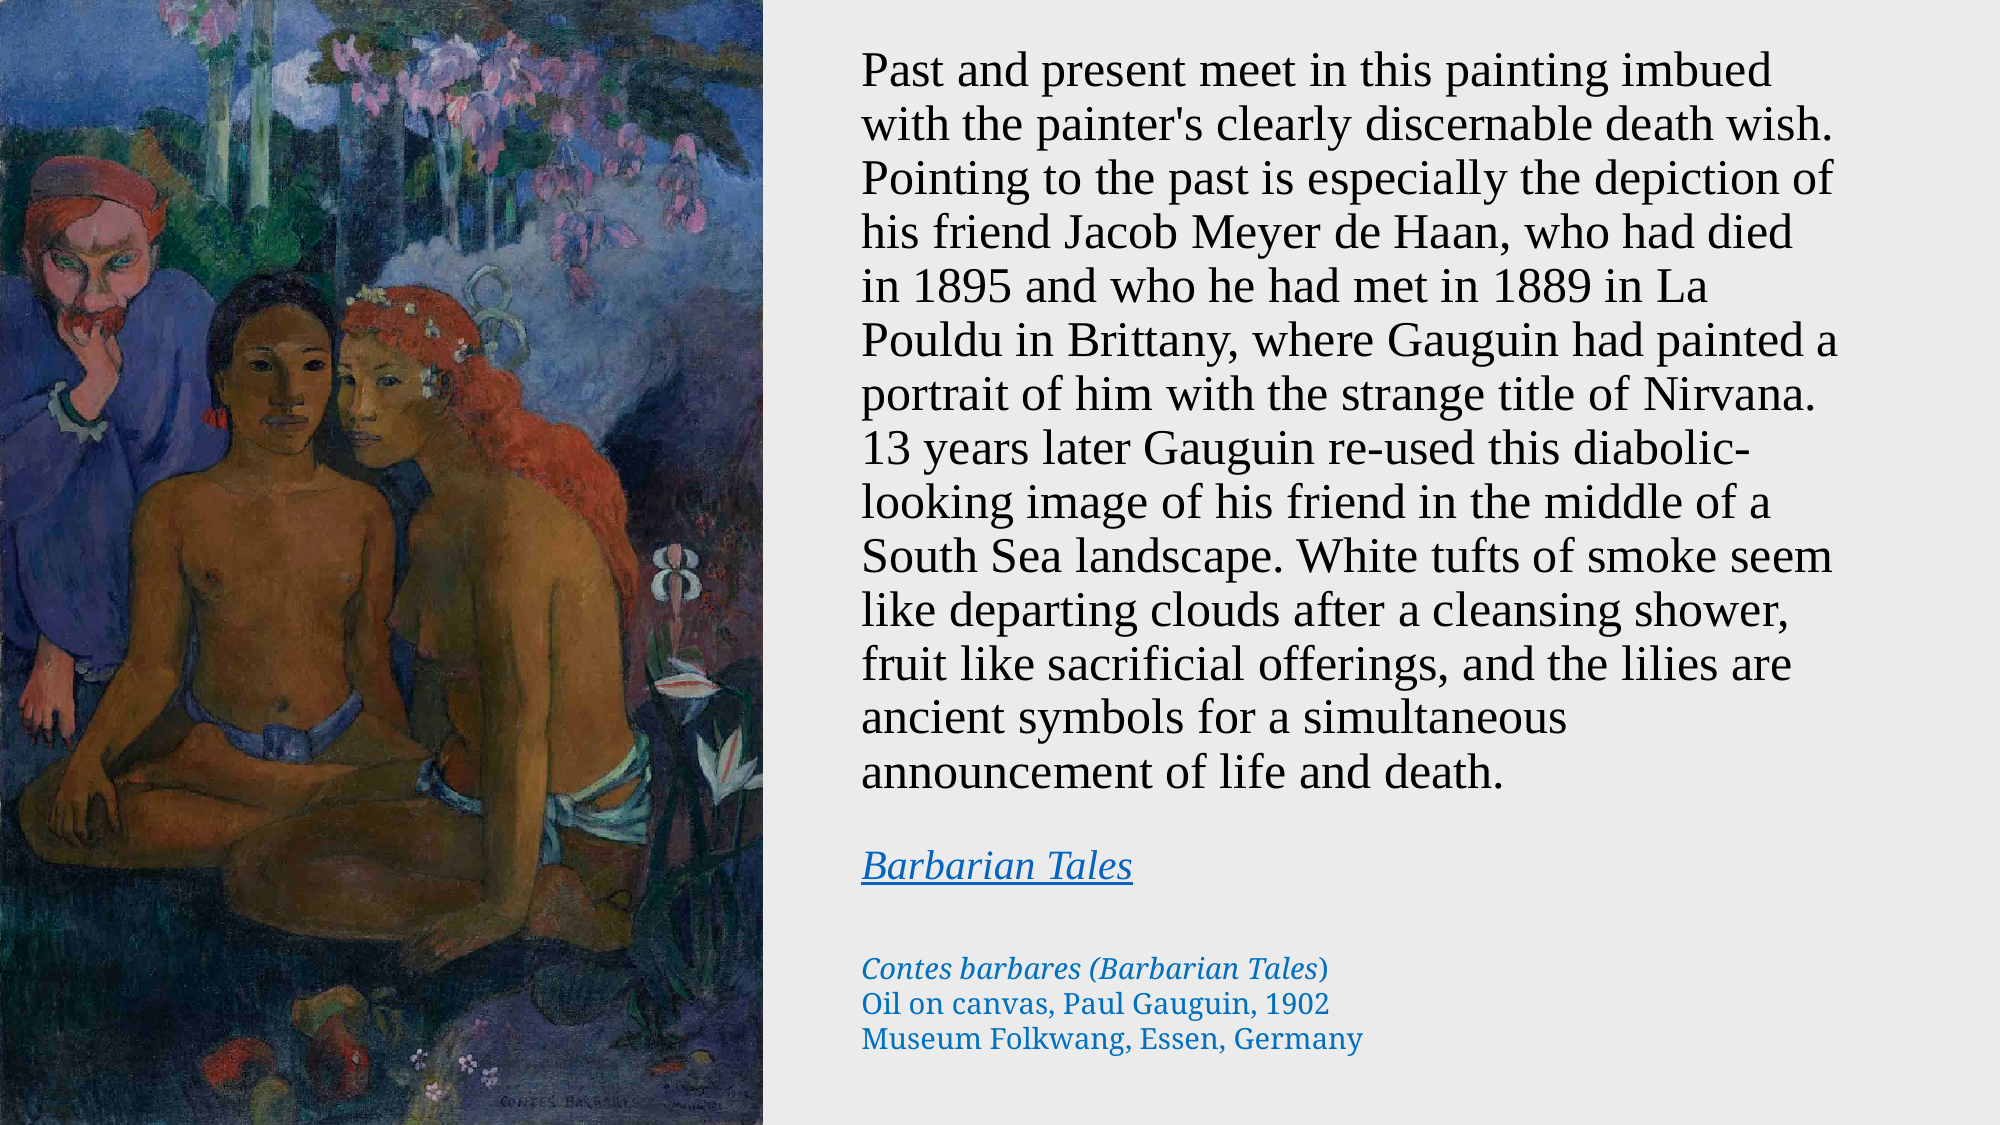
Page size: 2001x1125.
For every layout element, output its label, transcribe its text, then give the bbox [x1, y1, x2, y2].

picture [0, 0, 763, 1125]
title Past and present meet in this painting imbued with the painter's clearly discernable death wish. Pointing to the past is especially the depiction of his friend Jacob Meyer de Haan, who had died in 1895 and who he had met in 1889 in La Pouldu in Brittany, where Gauguin had painted a portrait of him with the strange title of Nirvana. 13 years later Gauguin re-used this diabolic-looking image of his friend in the middle of a South Sea landscape. White tufts of smoke seem like departing clouds after a cleansing shower, fruit like sacrificial offerings, and the lilies are ancient symbols for a simultaneous announcement of life and death. Barbarian Tales [846, 64, 1858, 897]
text_box Contes barbares (Barbarian Tales) Oil on canvas, Paul Gauguin, 1902 Museum Folkwang, Essen, Germany [846, 943, 1547, 1063]
